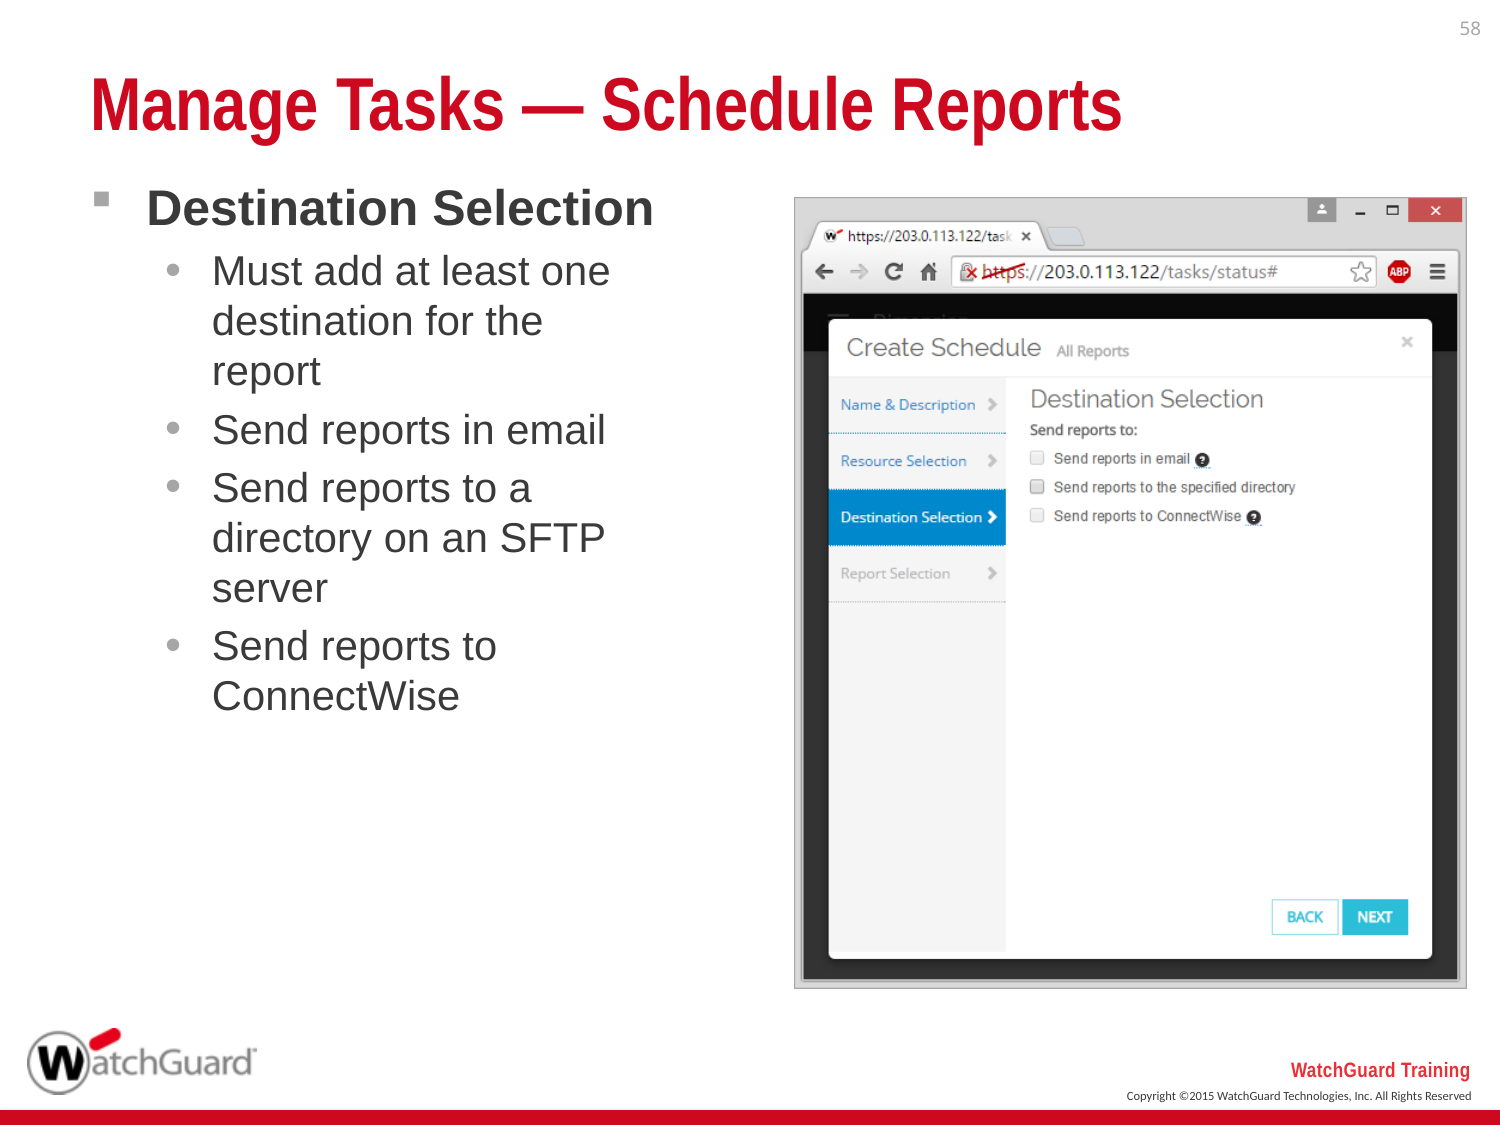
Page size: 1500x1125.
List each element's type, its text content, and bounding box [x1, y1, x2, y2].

picture [794, 197, 1467, 990]
slide_number 58 [1398, 3, 1497, 57]
title Manage Tasks — Schedule Reports [75, 45, 1425, 156]
picture [27, 1028, 257, 1095]
list Destination Selection Must add at least one destination for the report Send reports in email Send reports to a directory on an SFTP server Send reports to ConnectWise [75, 168, 675, 1007]
